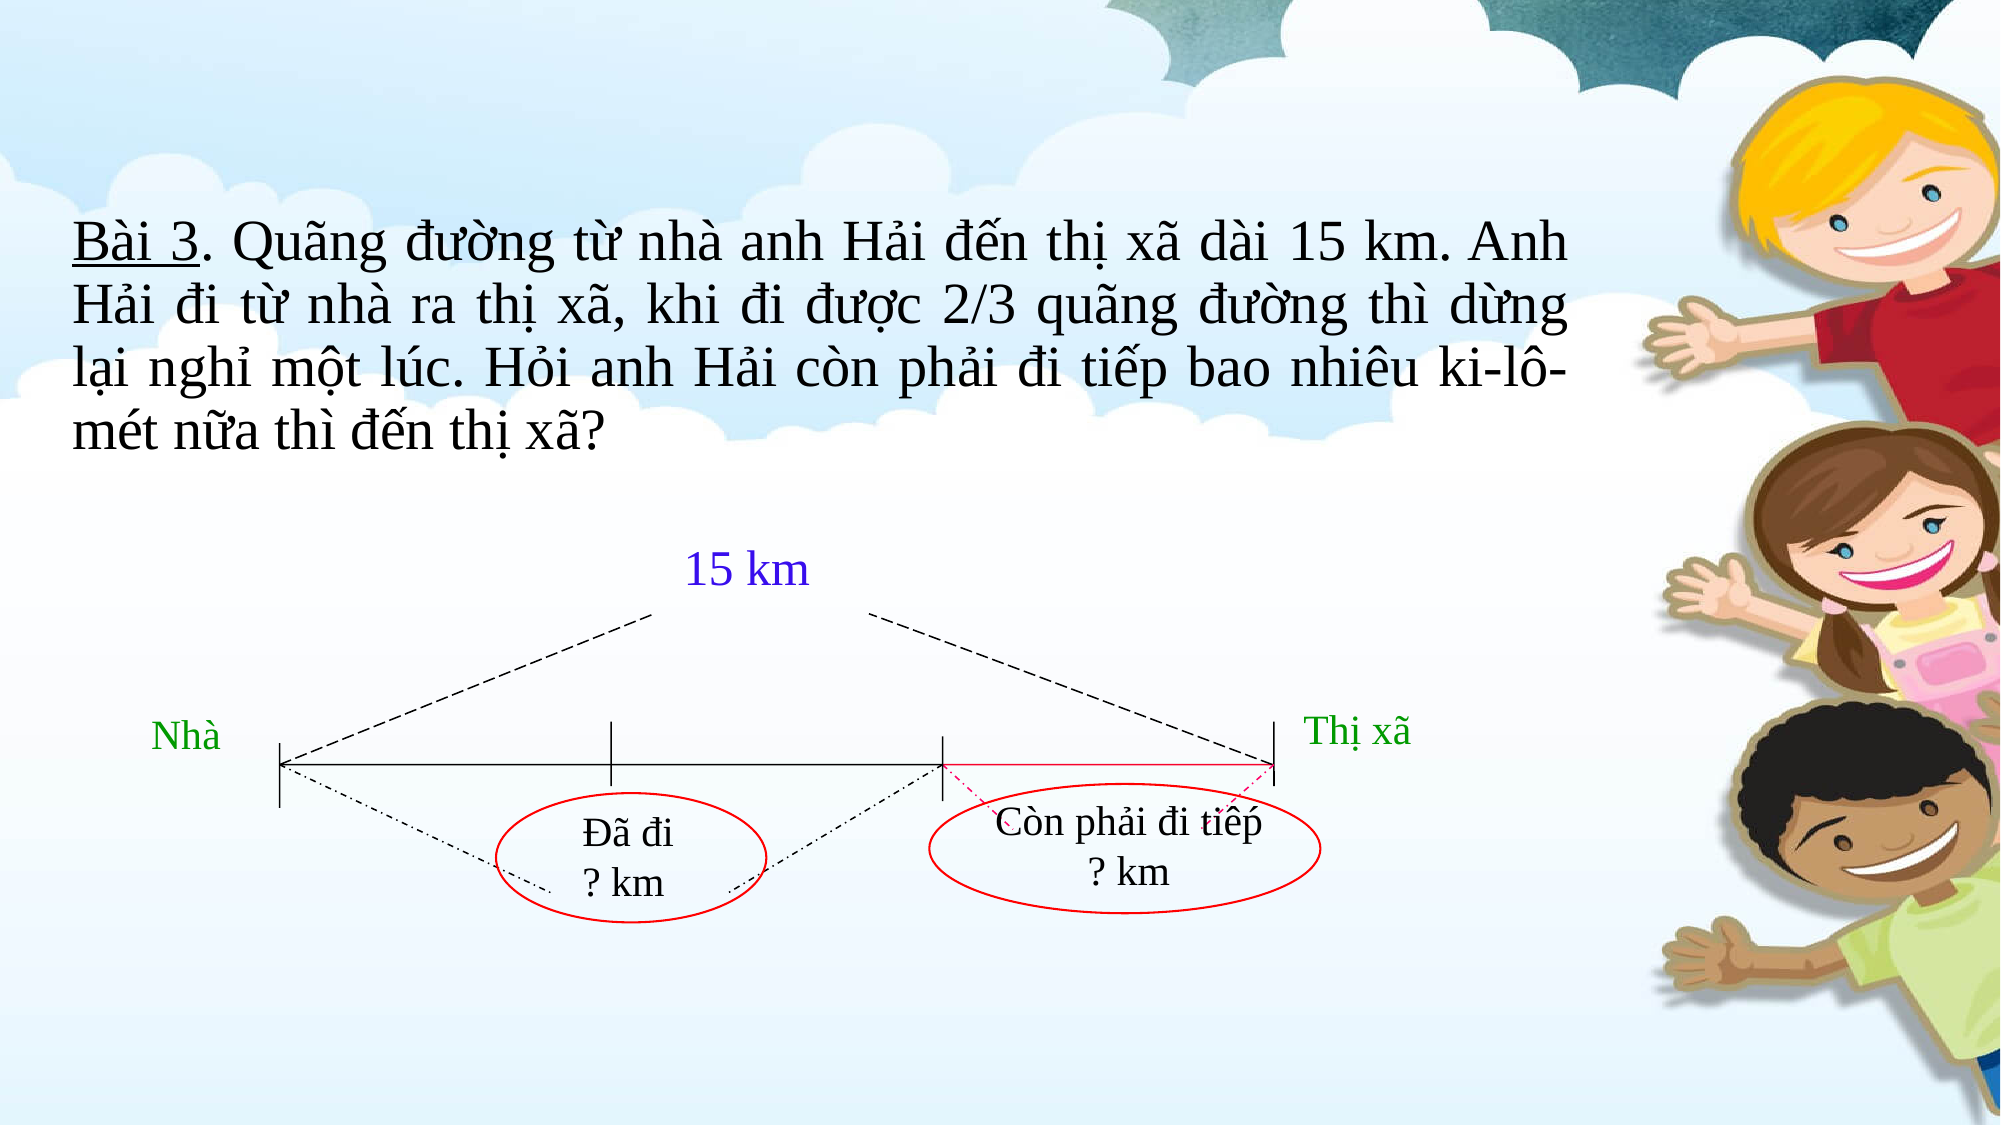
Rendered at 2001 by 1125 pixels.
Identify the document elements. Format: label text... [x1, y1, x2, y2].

picture [0, 0, 2001, 1125]
text_box [560, 914, 702, 924]
list Bài 3. Quãng đường từ nhà anh Hải đến thị xã dài 15 km. Anh Hải đi từ nhà ra thị xã, khi đi được 2/3 quãng đường thì dừng lại nghỉ một lúc. Hỏi anh Hải còn phải đi tiếp bao nhiêu ki-lô-mét nữa thì đến thị xã? [57, 202, 1585, 678]
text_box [135, 527, 1427, 914]
